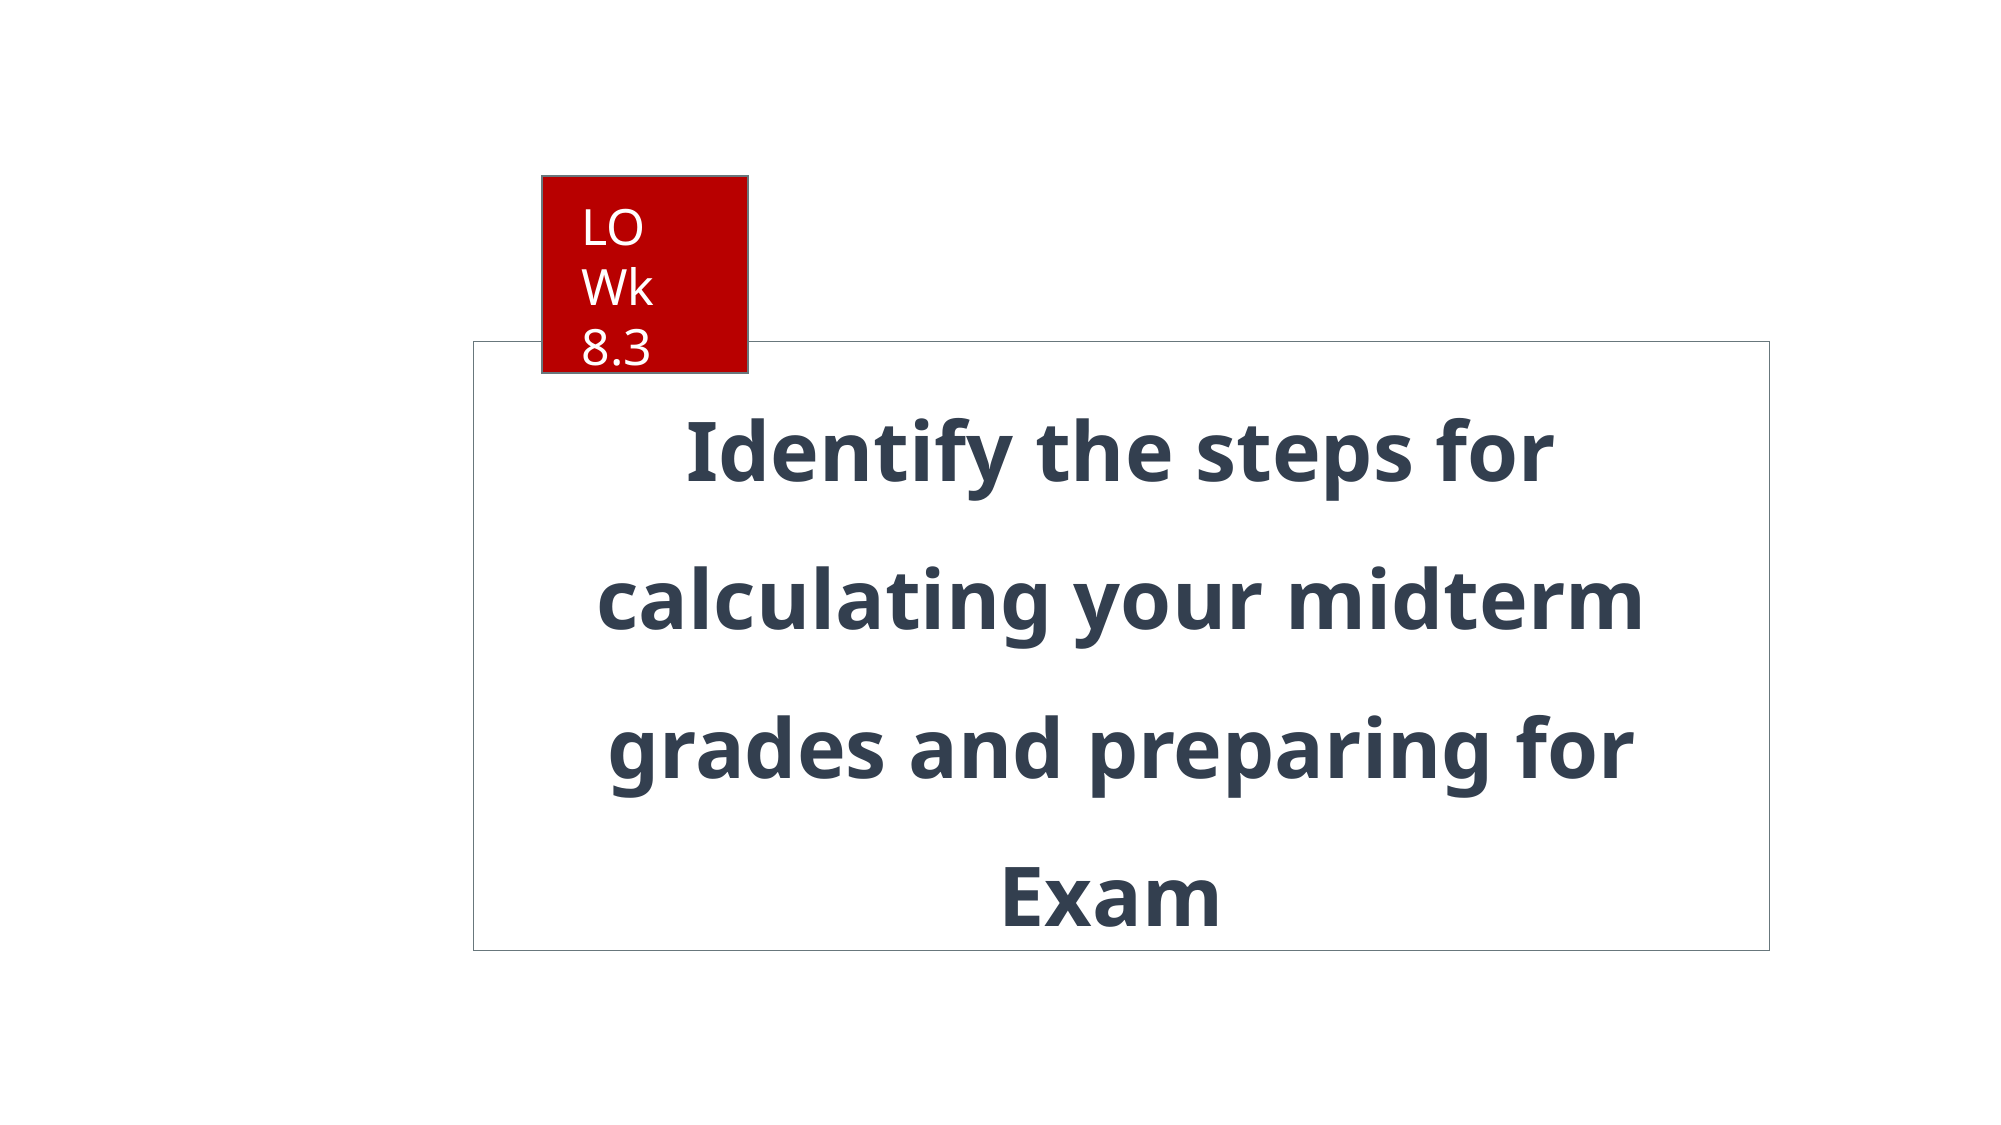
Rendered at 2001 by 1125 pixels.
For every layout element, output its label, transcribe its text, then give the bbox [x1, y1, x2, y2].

text_box LO Wk 8.3 [566, 187, 725, 383]
title Identify the steps for calculating your midterm grades and preparing for Exam [473, 341, 1770, 951]
text_box [541, 175, 749, 374]
